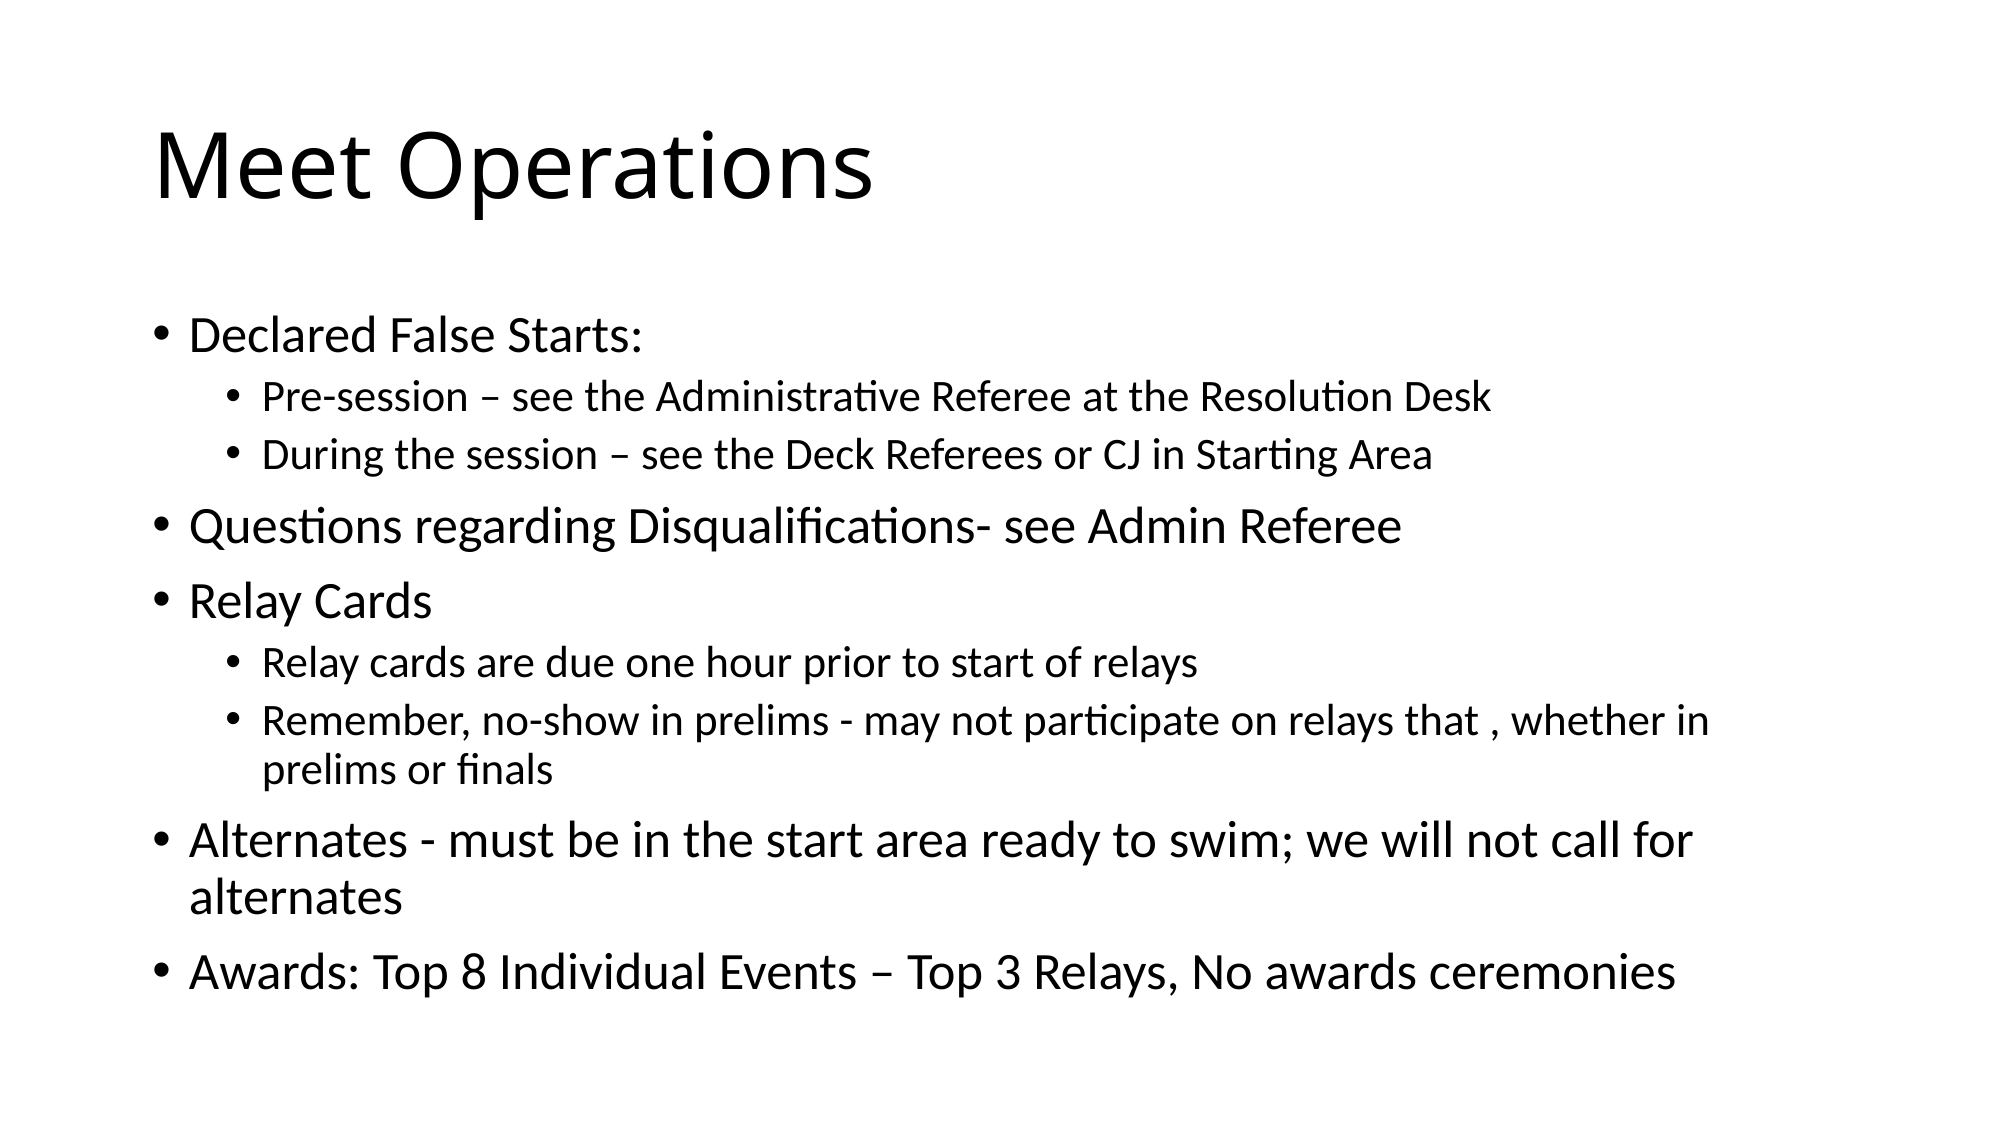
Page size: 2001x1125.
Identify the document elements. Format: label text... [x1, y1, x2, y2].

list Declared False Starts: Pre-session – see the Administrative Referee at the Resolution Desk During the session – see the Deck Referees or CJ in Starting Area Questions regarding Disqualifications- see Admin Referee Relay Cards Relay cards are due one hour prior to start of relays Remember, no-show in prelims - may not participate on relays that , whether in prelims or finals Alternates - must be in the start area ready to swim; we will not call for alternates Awards: Top 8 Individual Events – Top 3 Relays, No awards ceremonies [137, 299, 1863, 1014]
title Meet Operations [137, 59, 1863, 278]
